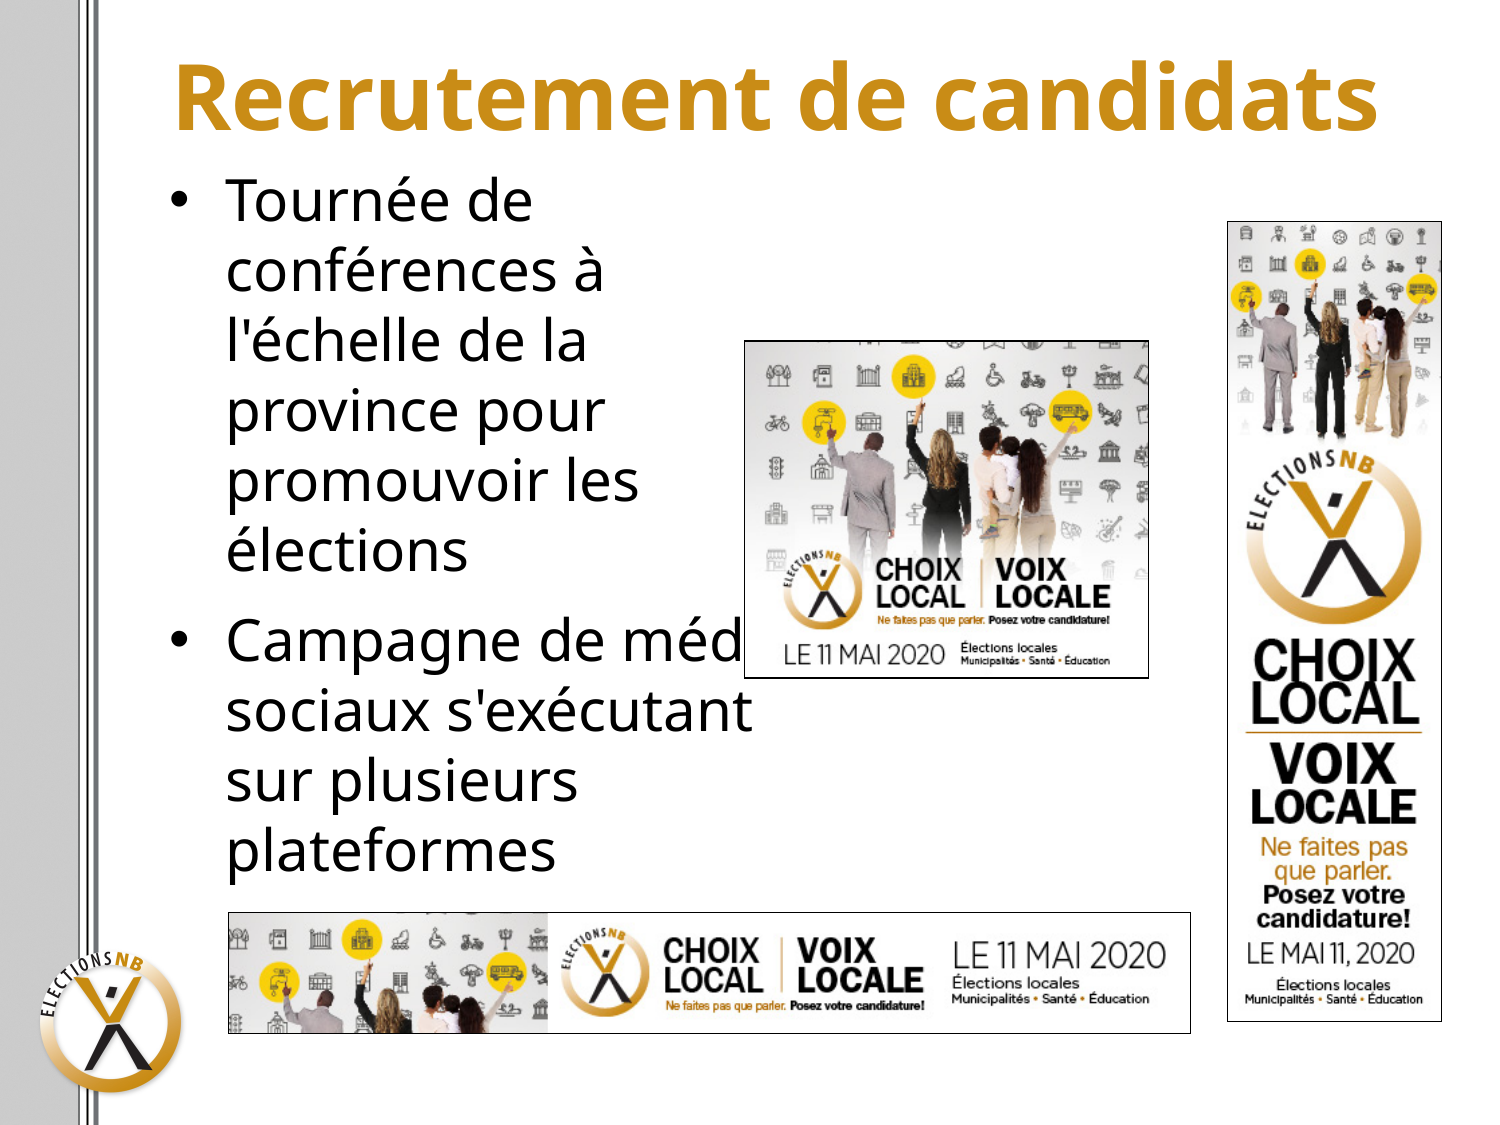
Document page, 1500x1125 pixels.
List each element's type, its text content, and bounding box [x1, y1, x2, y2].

picture [0, 0, 1500, 1125]
list Tournée de conférences à l'échelle de la province pour promouvoir les élections Campagne de médias sociaux s'exécutant sur plusieurs plateformes [154, 156, 844, 974]
title Recrutement de candidats [113, 0, 1464, 188]
